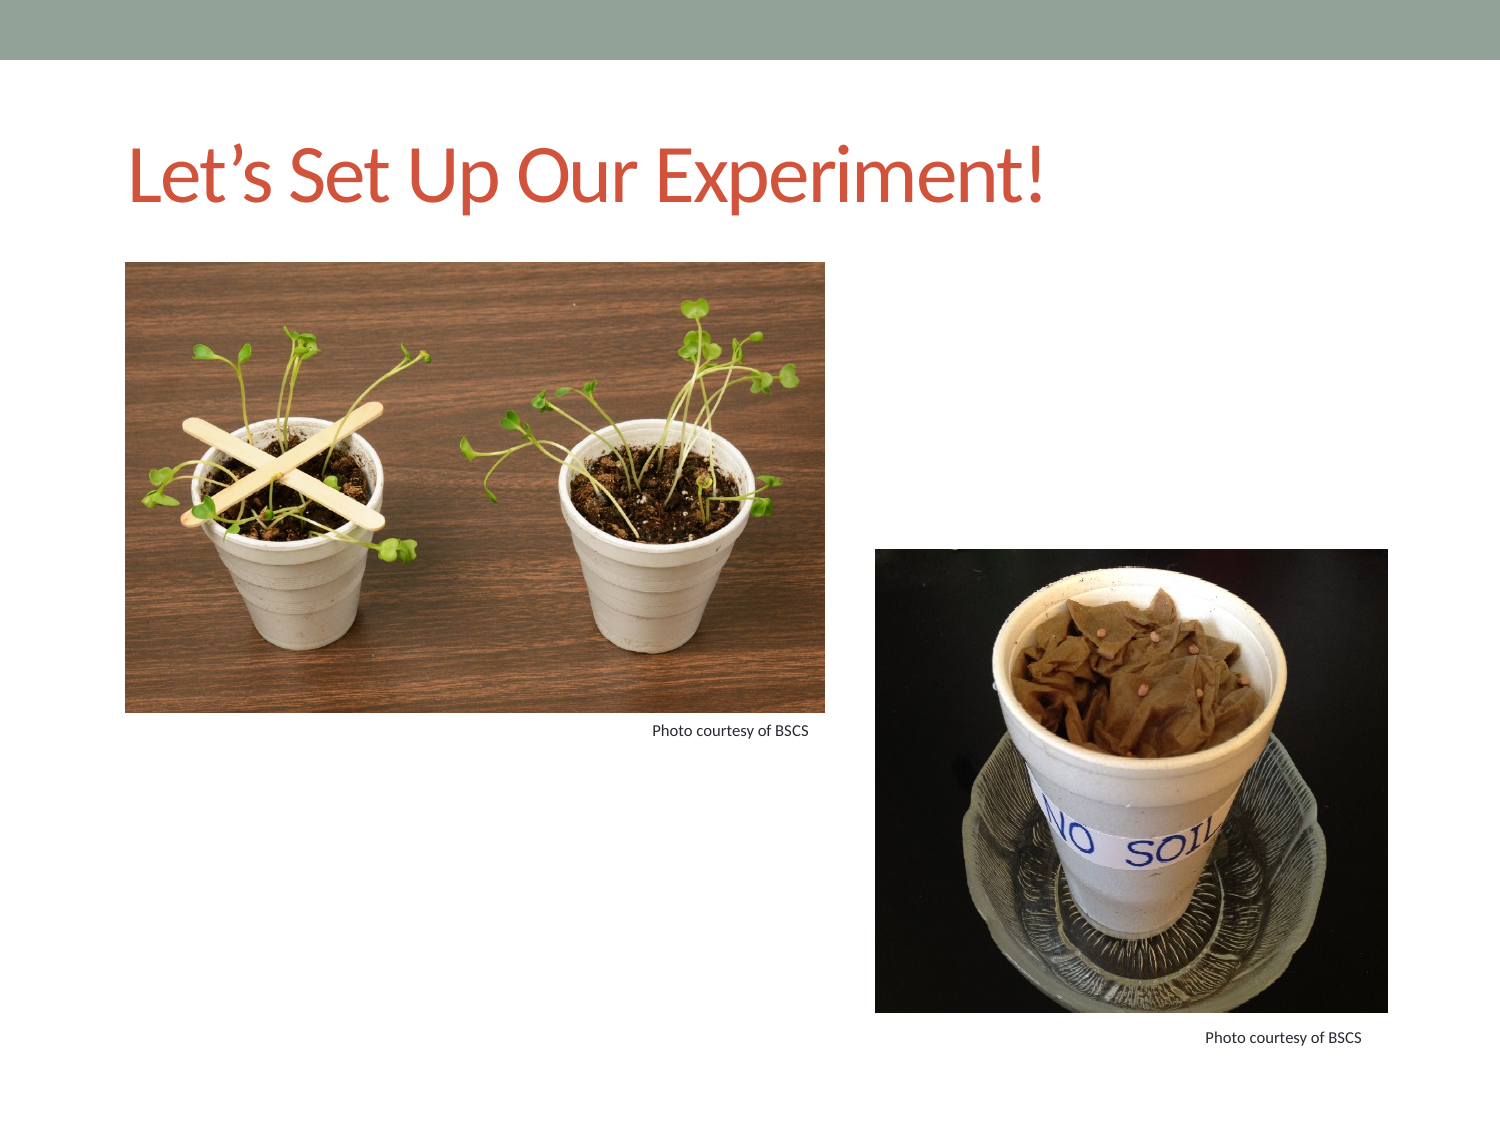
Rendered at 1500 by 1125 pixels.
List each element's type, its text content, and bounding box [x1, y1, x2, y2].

text_box Photo courtesy of BSCS [1190, 1020, 1391, 1055]
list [124, 262, 826, 713]
title Let’s Set Up Our Experiment! [112, 87, 1425, 250]
text_box Photo courtesy of BSCS [637, 712, 838, 748]
picture [874, 549, 1388, 1013]
